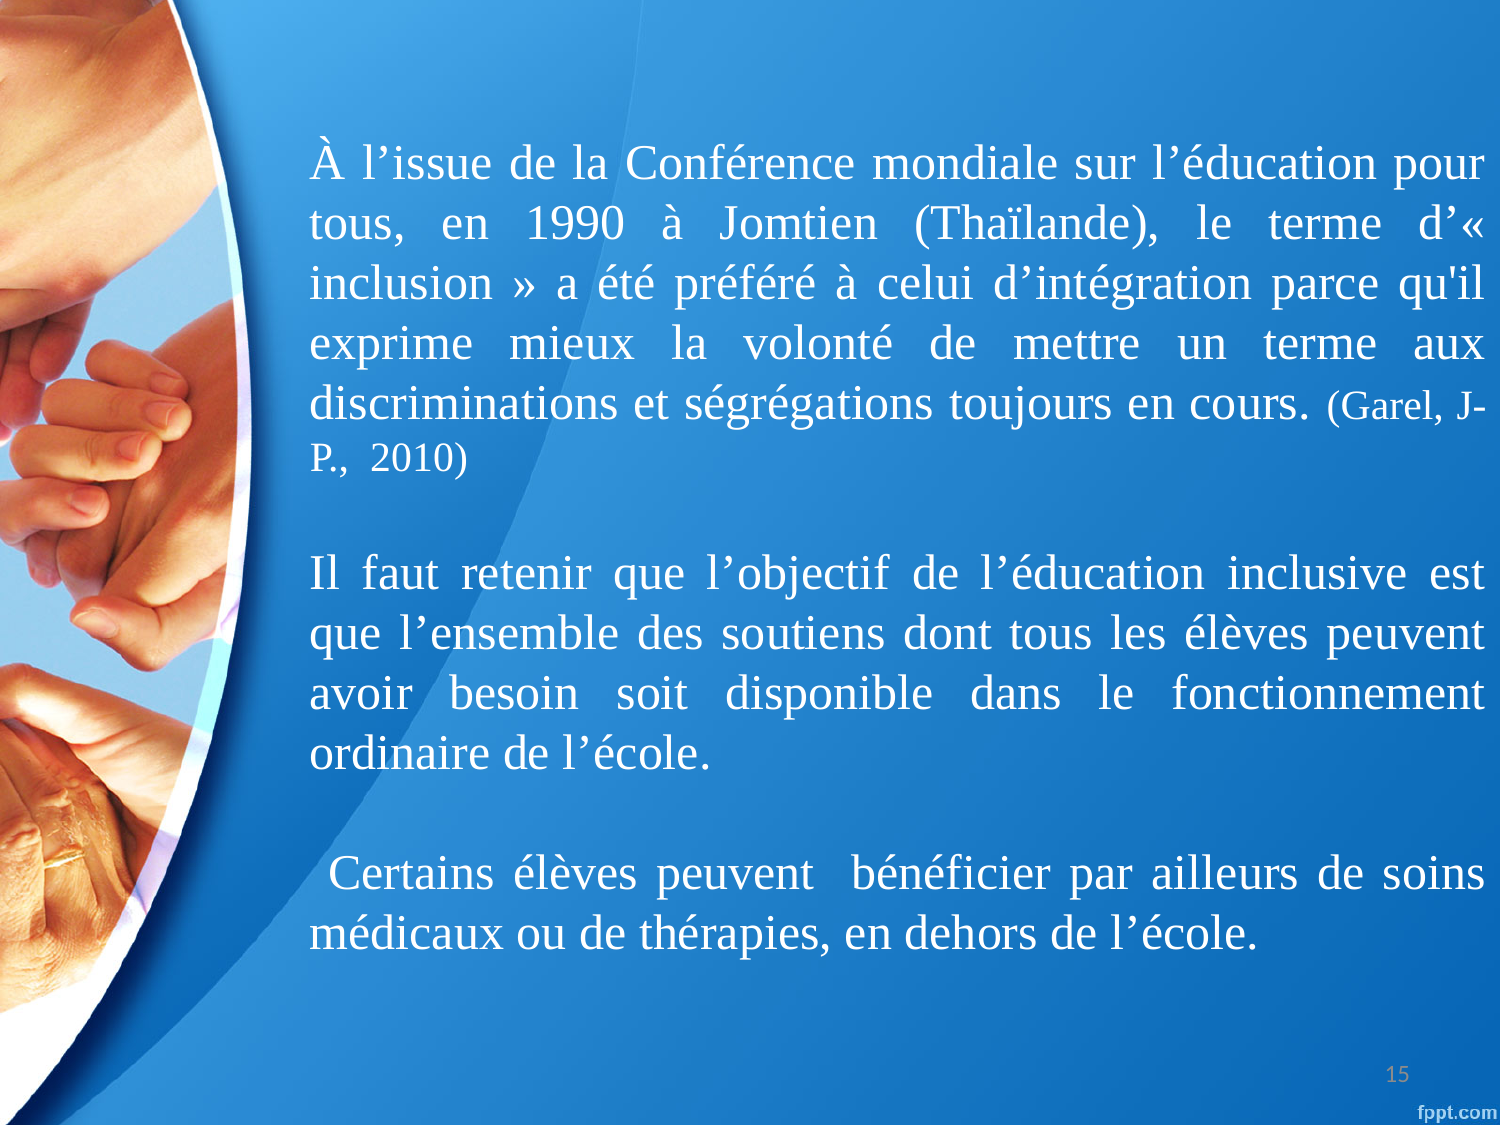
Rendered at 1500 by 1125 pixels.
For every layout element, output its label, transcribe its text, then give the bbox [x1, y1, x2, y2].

picture [0, 0, 1500, 1125]
slide_number 15 [1074, 1042, 1425, 1103]
text_box À l’issue de la Conférence mondiale sur l’éducation pour tous, en 1990 à Jomtien (Thaïlande), le terme d’« inclusion » a été préféré à celui d’intégration parce qu'il exprime mieux la volonté de mettre un terme aux discriminations et ségrégations toujours en cours. (Garel, J-P., 2010) Il faut retenir que l’objectif de l’éducation inclusive est que l’ensemble des soutiens dont tous les élèves peuvent avoir besoin soit disponible dans le fonctionnement ordinaire de l’école. Certains élèves peuvent bénéficier par ailleurs de soins médicaux ou de thérapies, en dehors de l’école. [295, 122, 1500, 968]
